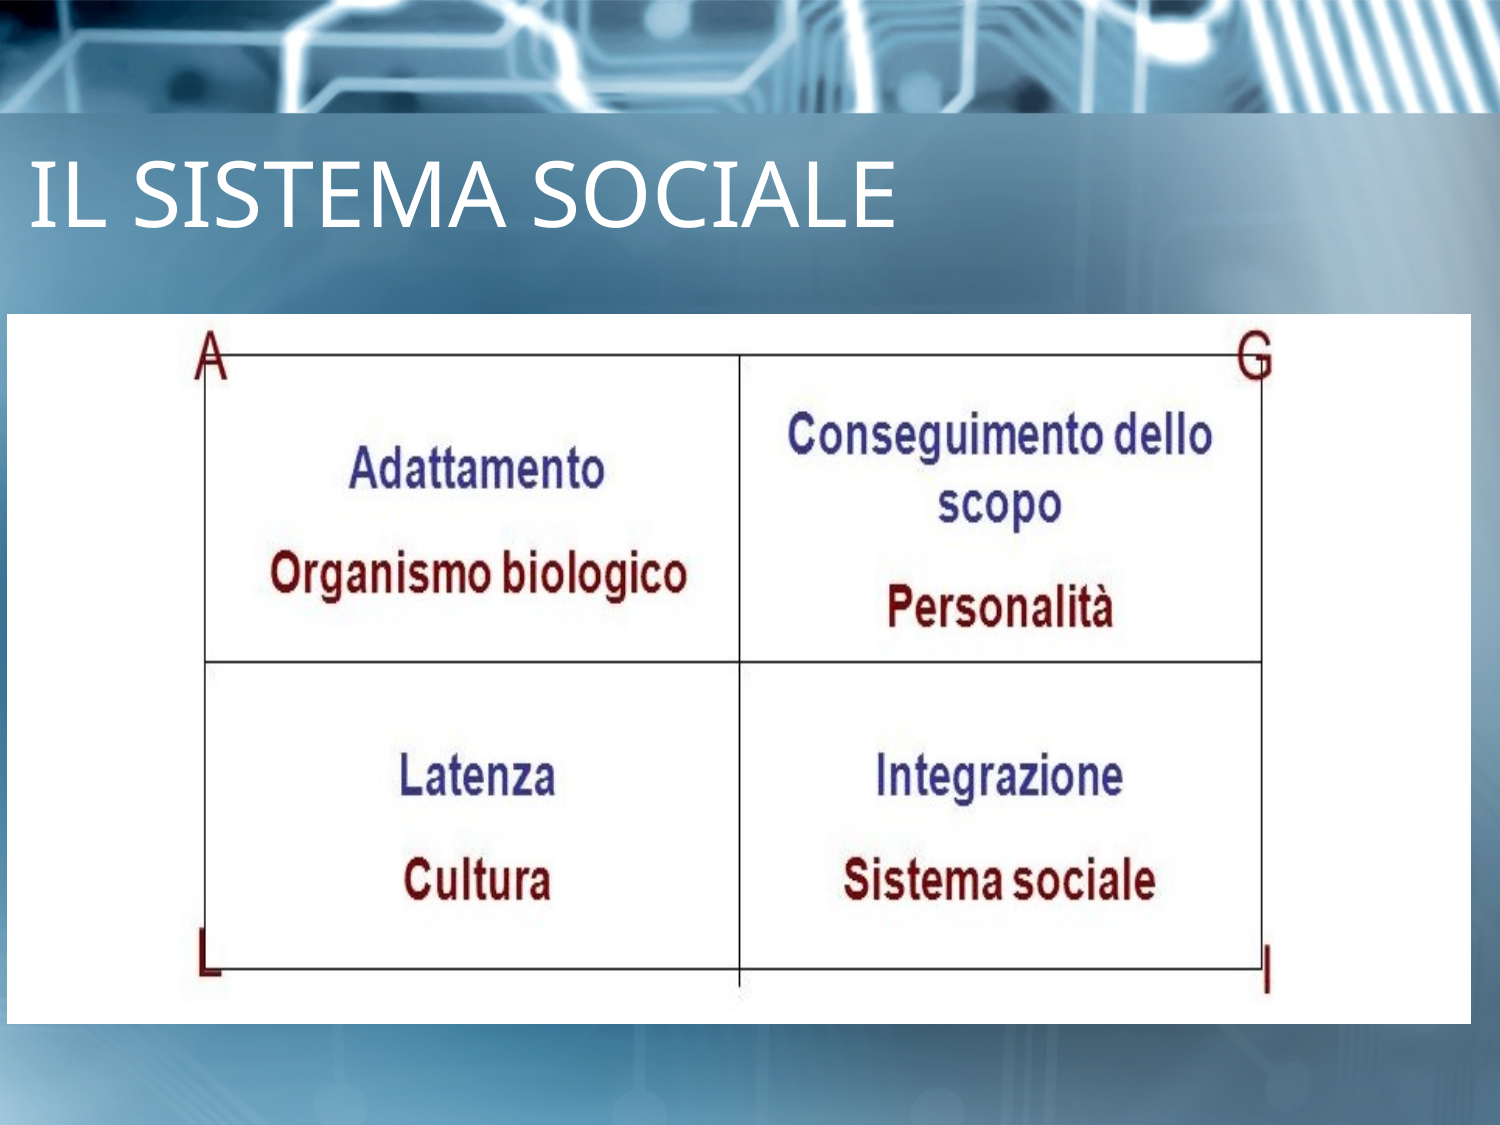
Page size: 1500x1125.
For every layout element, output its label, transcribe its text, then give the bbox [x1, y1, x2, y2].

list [7, 314, 1471, 1024]
picture [0, 0, 1500, 1125]
title IL SISTEMA SOCIALE [14, 132, 1439, 250]
